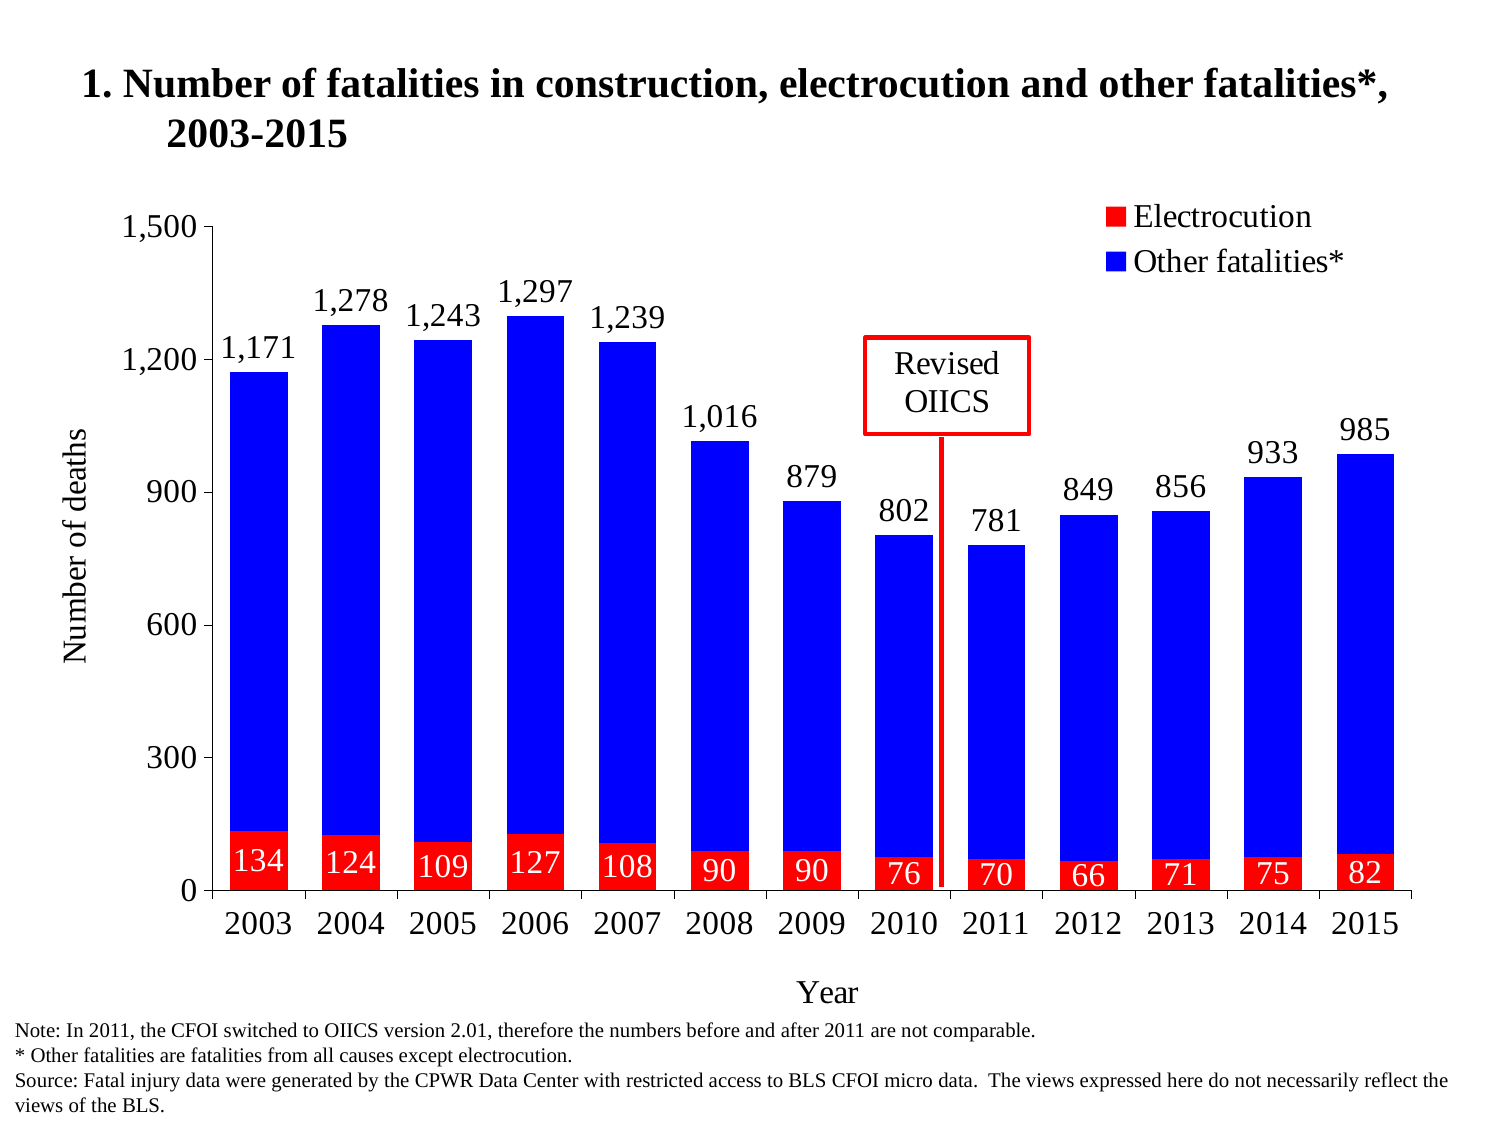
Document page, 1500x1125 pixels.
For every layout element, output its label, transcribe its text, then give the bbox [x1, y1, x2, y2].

title 1. Number of fatalities in construction, electrocution and other fatalities*, 2003-2015 [66, 62, 1434, 150]
chart [37, 190, 1440, 1060]
text_box Note: In 2011, the CFOI switched to OIICS version 2.01, therefore the numbers before and after 2011 are not comparable. * Other fatalities are fatalities from all causes except electrocution. Source: Fatal injury data were generated by the CPWR Data Center with restricted access to BLS CFOI micro data. The views expressed here do not necessarily reflect the views of the BLS. [0, 1009, 1500, 1125]
